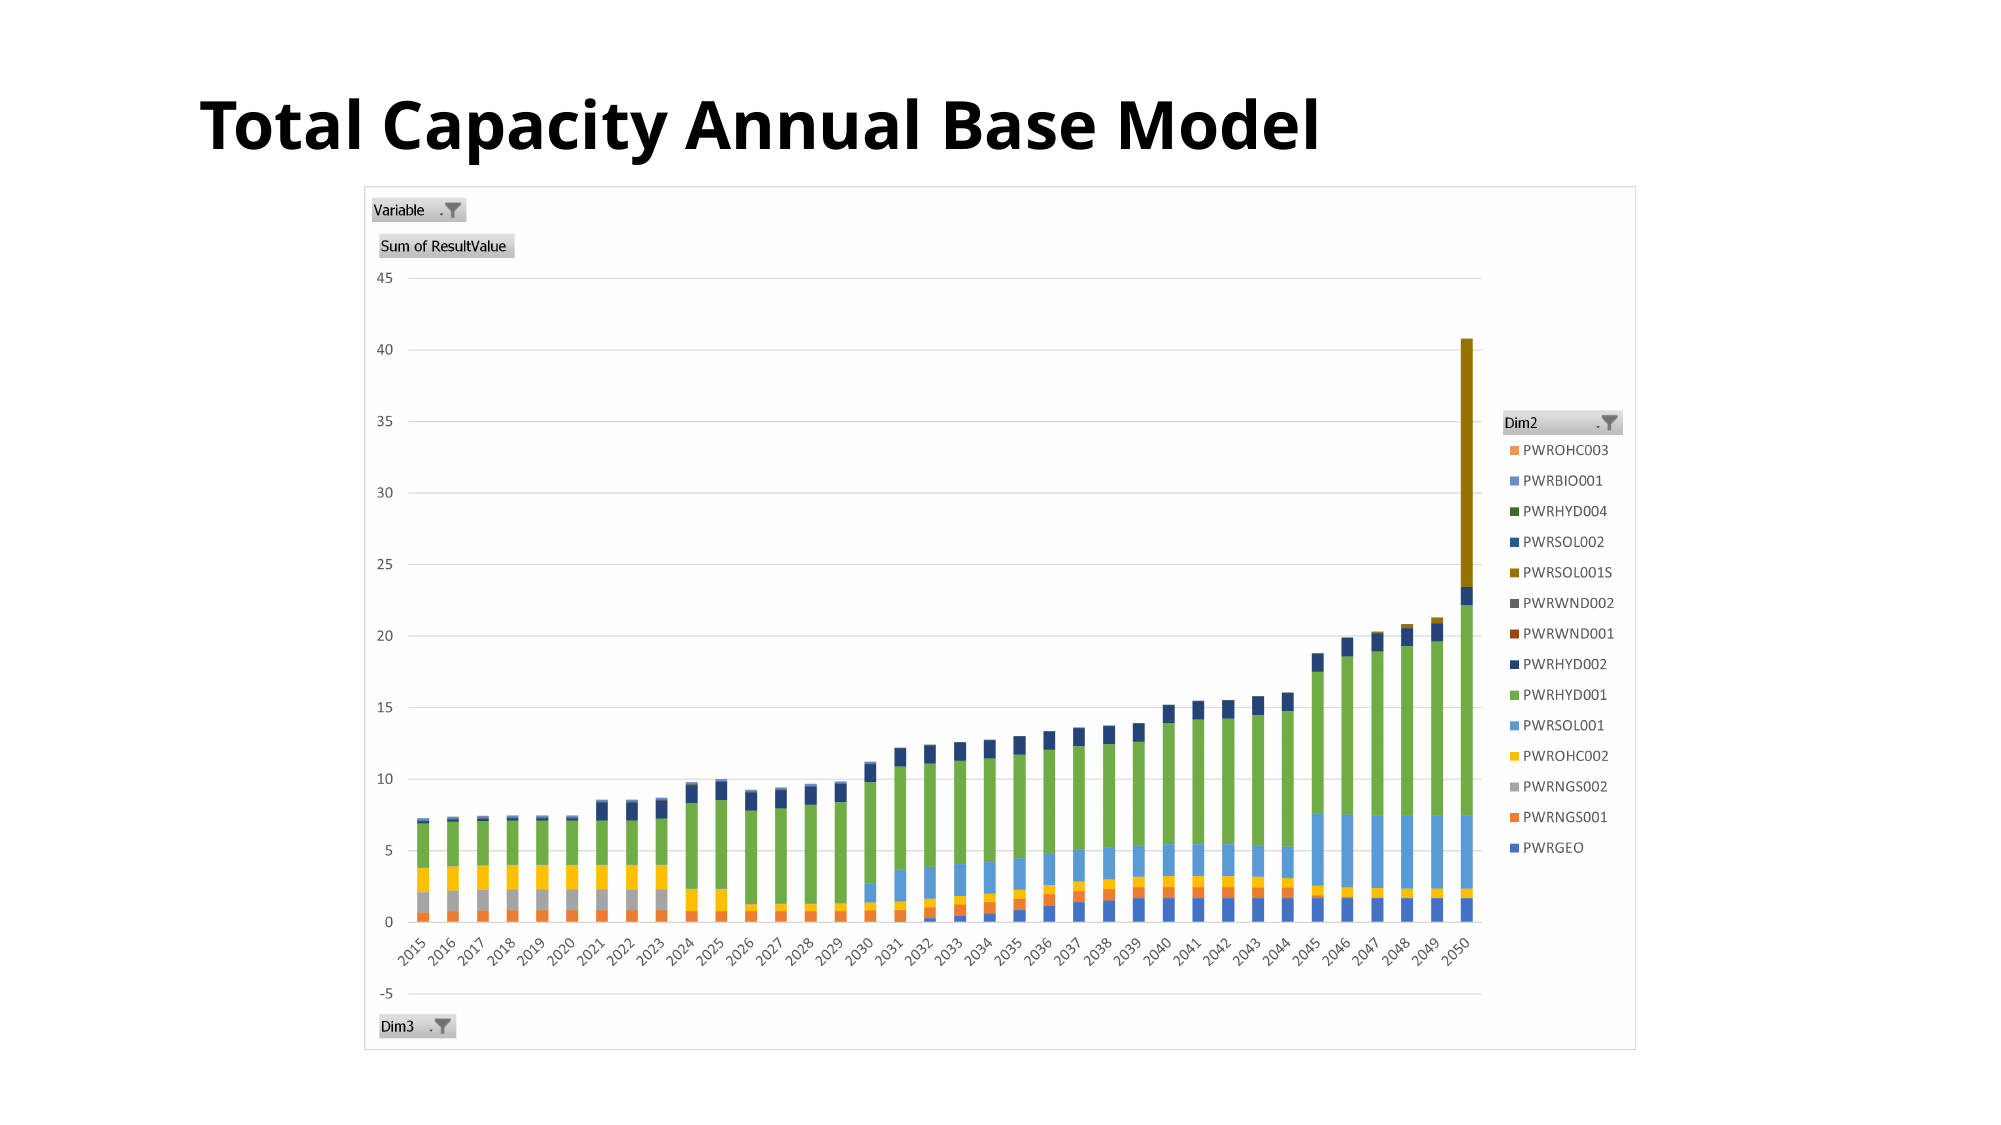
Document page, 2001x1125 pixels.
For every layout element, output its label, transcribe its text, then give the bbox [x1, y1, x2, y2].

picture [364, 186, 1636, 1050]
text_box Total Capacity Annual Base Model [184, 75, 1417, 171]
